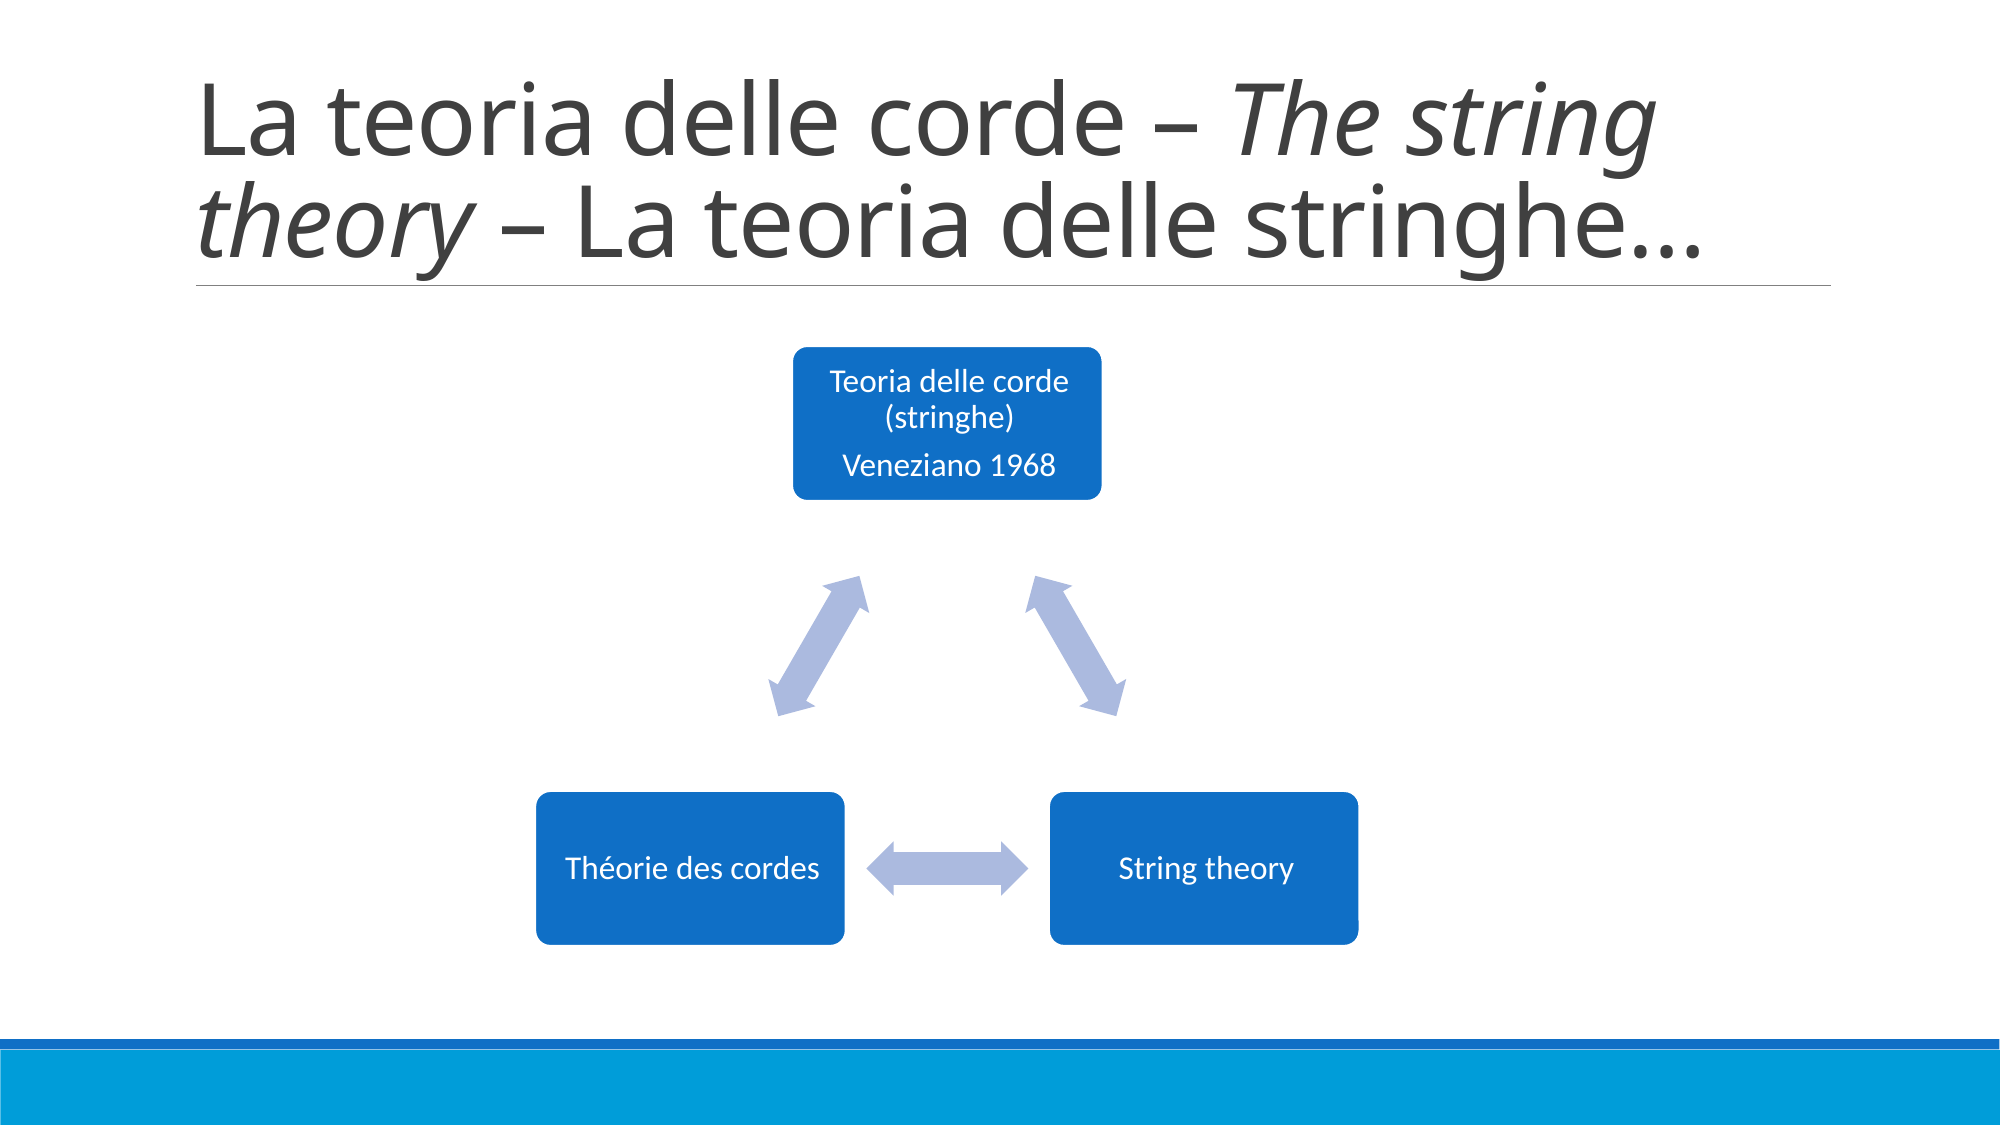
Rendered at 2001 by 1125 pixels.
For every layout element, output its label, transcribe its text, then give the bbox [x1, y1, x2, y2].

title La teoria delle corde – The string theory – La teoria delle stringhe… [180, 47, 1830, 285]
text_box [413, 345, 1482, 947]
